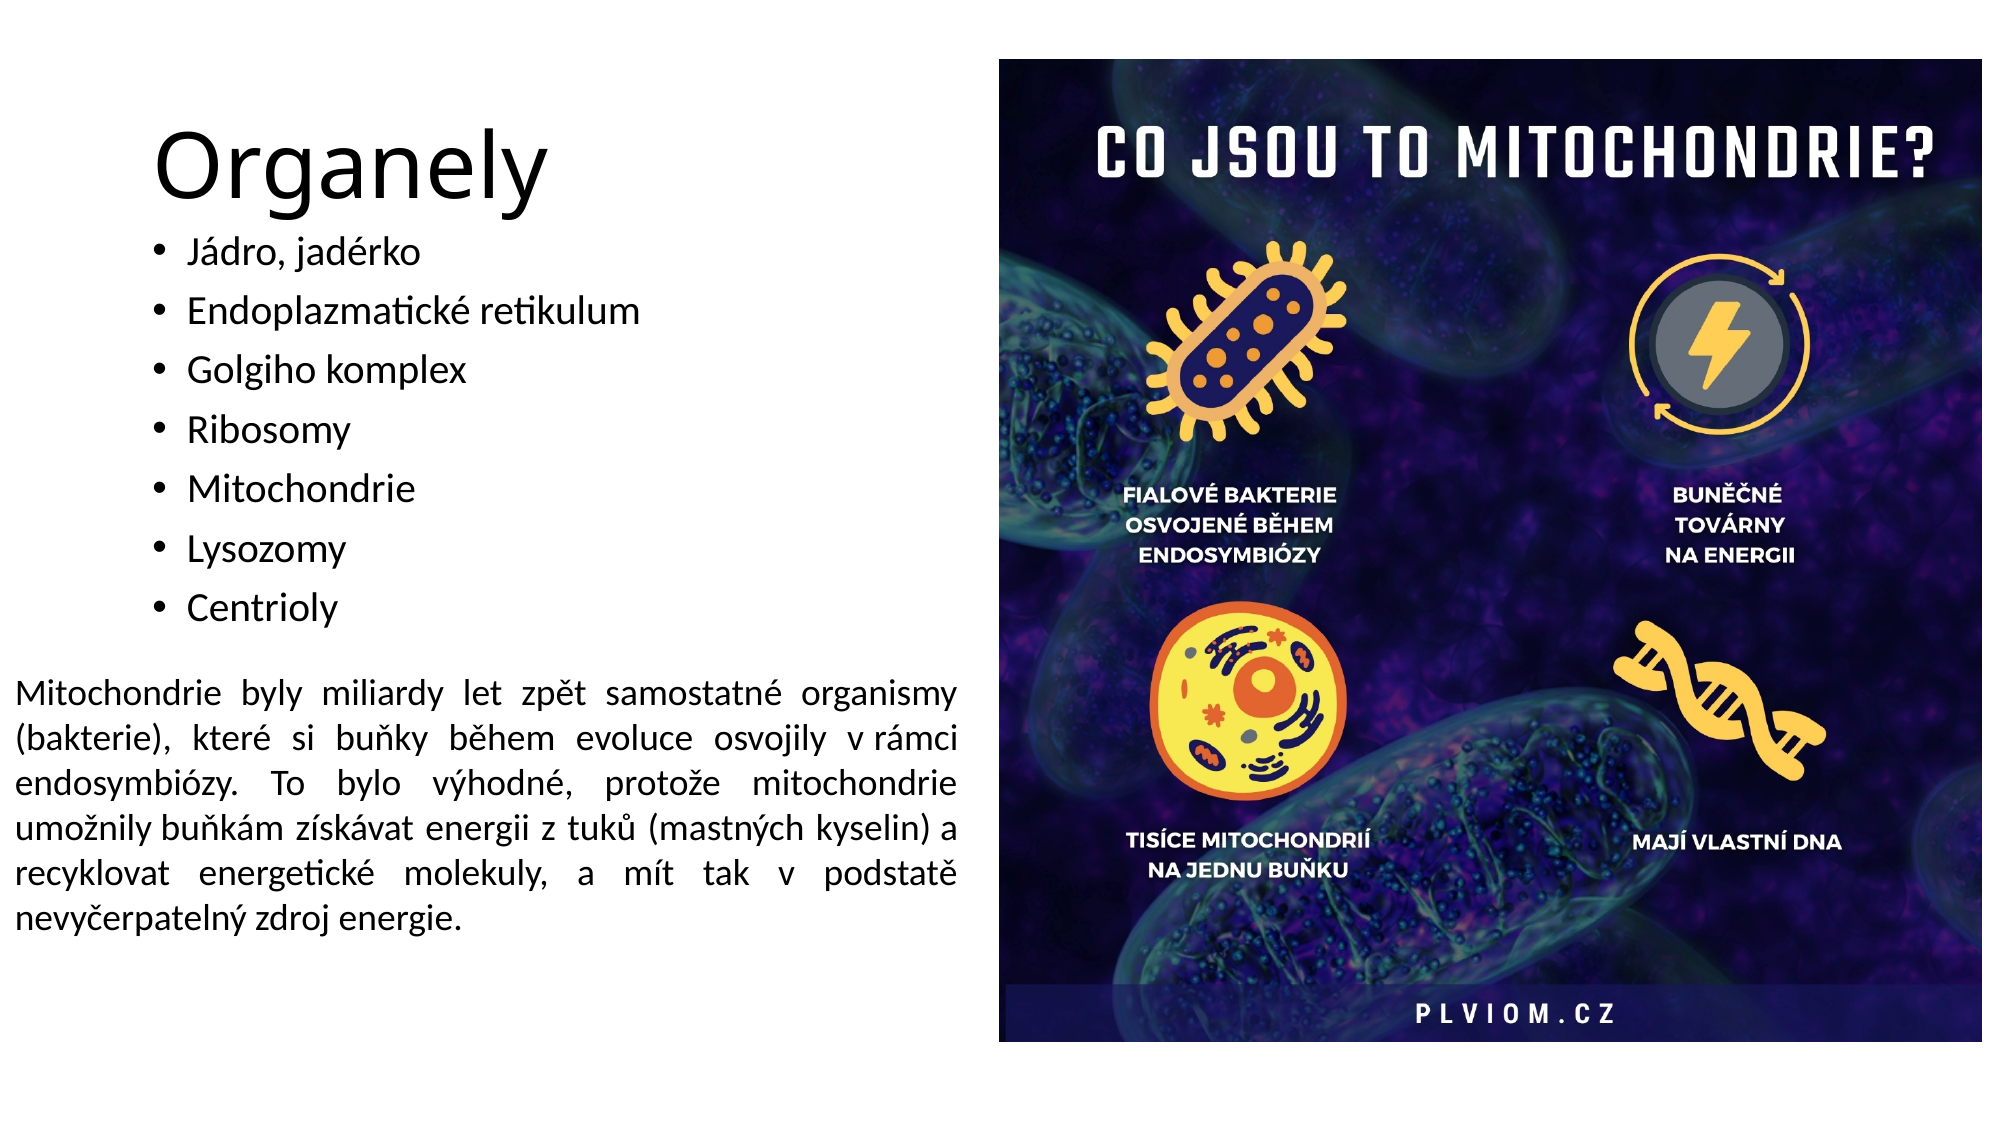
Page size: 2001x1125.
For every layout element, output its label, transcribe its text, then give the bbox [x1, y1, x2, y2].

list Jádro, jadérko Endoplazmatické retikulum Golgiho komplex Ribosomy Mitochondrie Lysozomy Centrioly [137, 221, 721, 639]
picture [999, 59, 1982, 1042]
text_box Mitochondrie byly miliardy let zpět samostatné organismy (bakterie), které si buňky během evoluce osvojily v rámci endosymbiózy. To bylo výhodné, protože mitochondrie umožnily buňkám získávat energii z tuků (mastných kyselin) a recyklovat energetické molekuly, a mít tak v podstatě nevyčerpatelný zdroj energie. [0, 660, 973, 991]
title Organely [137, 59, 999, 278]
